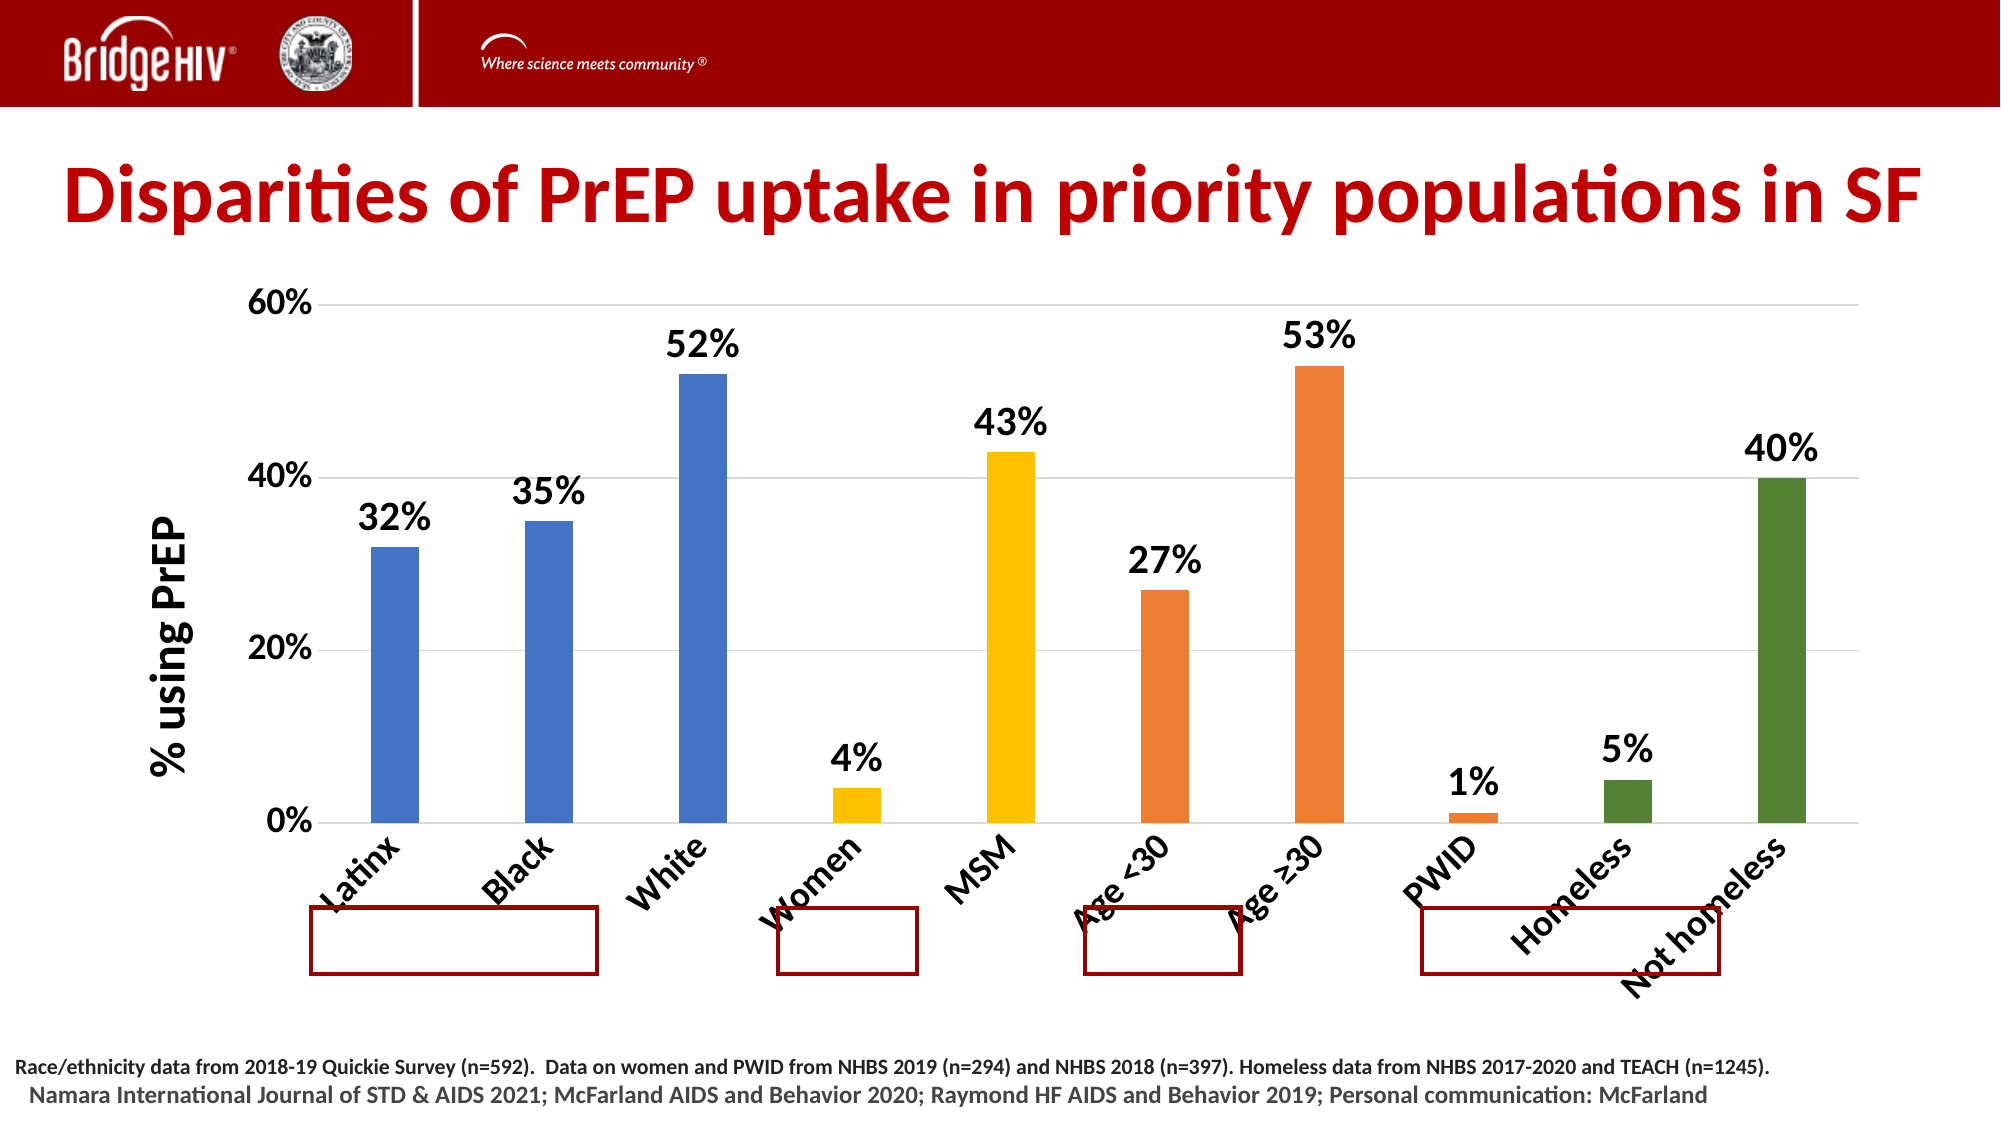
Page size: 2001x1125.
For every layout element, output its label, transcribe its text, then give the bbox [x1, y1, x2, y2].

text_box Namara International Journal of STD & AIDS 2021; McFarland AIDS and Behavior 2020; Raymond HF AIDS and Behavior 2019; Personal communication: McFarland [14, 1070, 1727, 1116]
title Disparities of PrEP uptake in priority populations in SF [48, 143, 1978, 243]
text_box Race/ethnicity data from 2018-19 Quickie Survey (n=592). Data on women and PWID from NHBS 2019 (n=294) and NHBS 2018 (n=397). Homeless data from NHBS 2017-2020 and TEACH (n=1245). [0, 1048, 1930, 1093]
chart [105, 271, 1895, 1023]
picture [477, 29, 717, 78]
